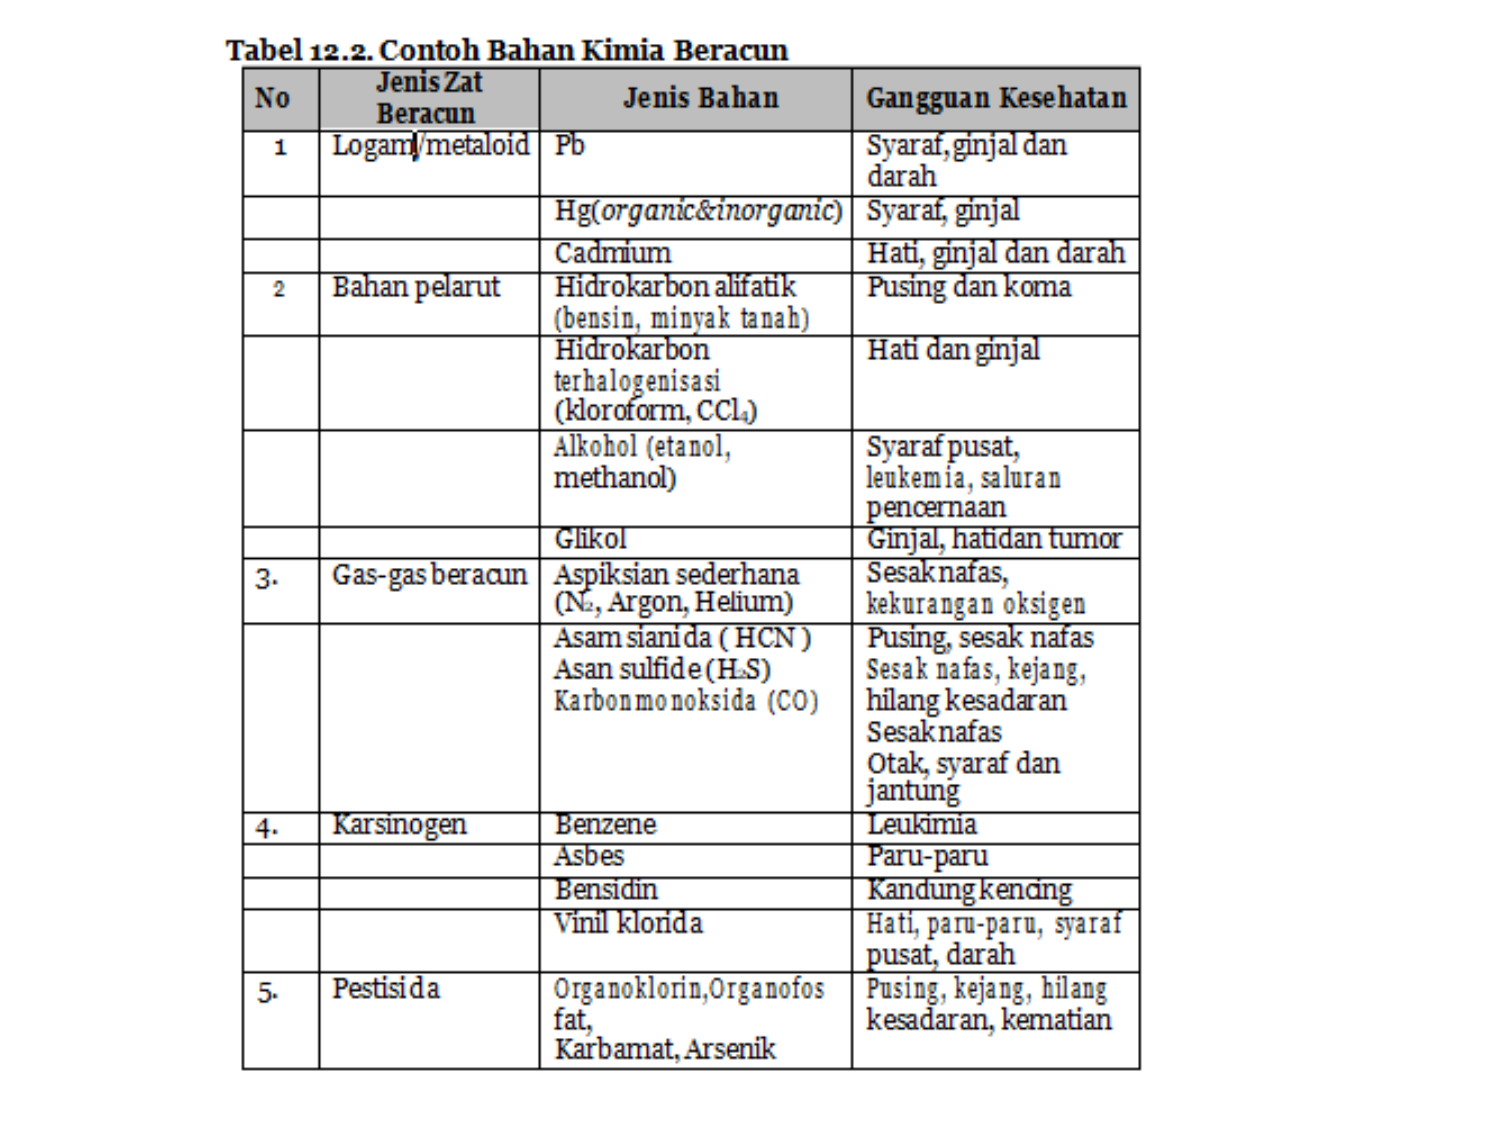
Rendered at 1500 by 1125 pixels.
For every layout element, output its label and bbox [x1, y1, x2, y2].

list [202, 25, 1183, 1100]
